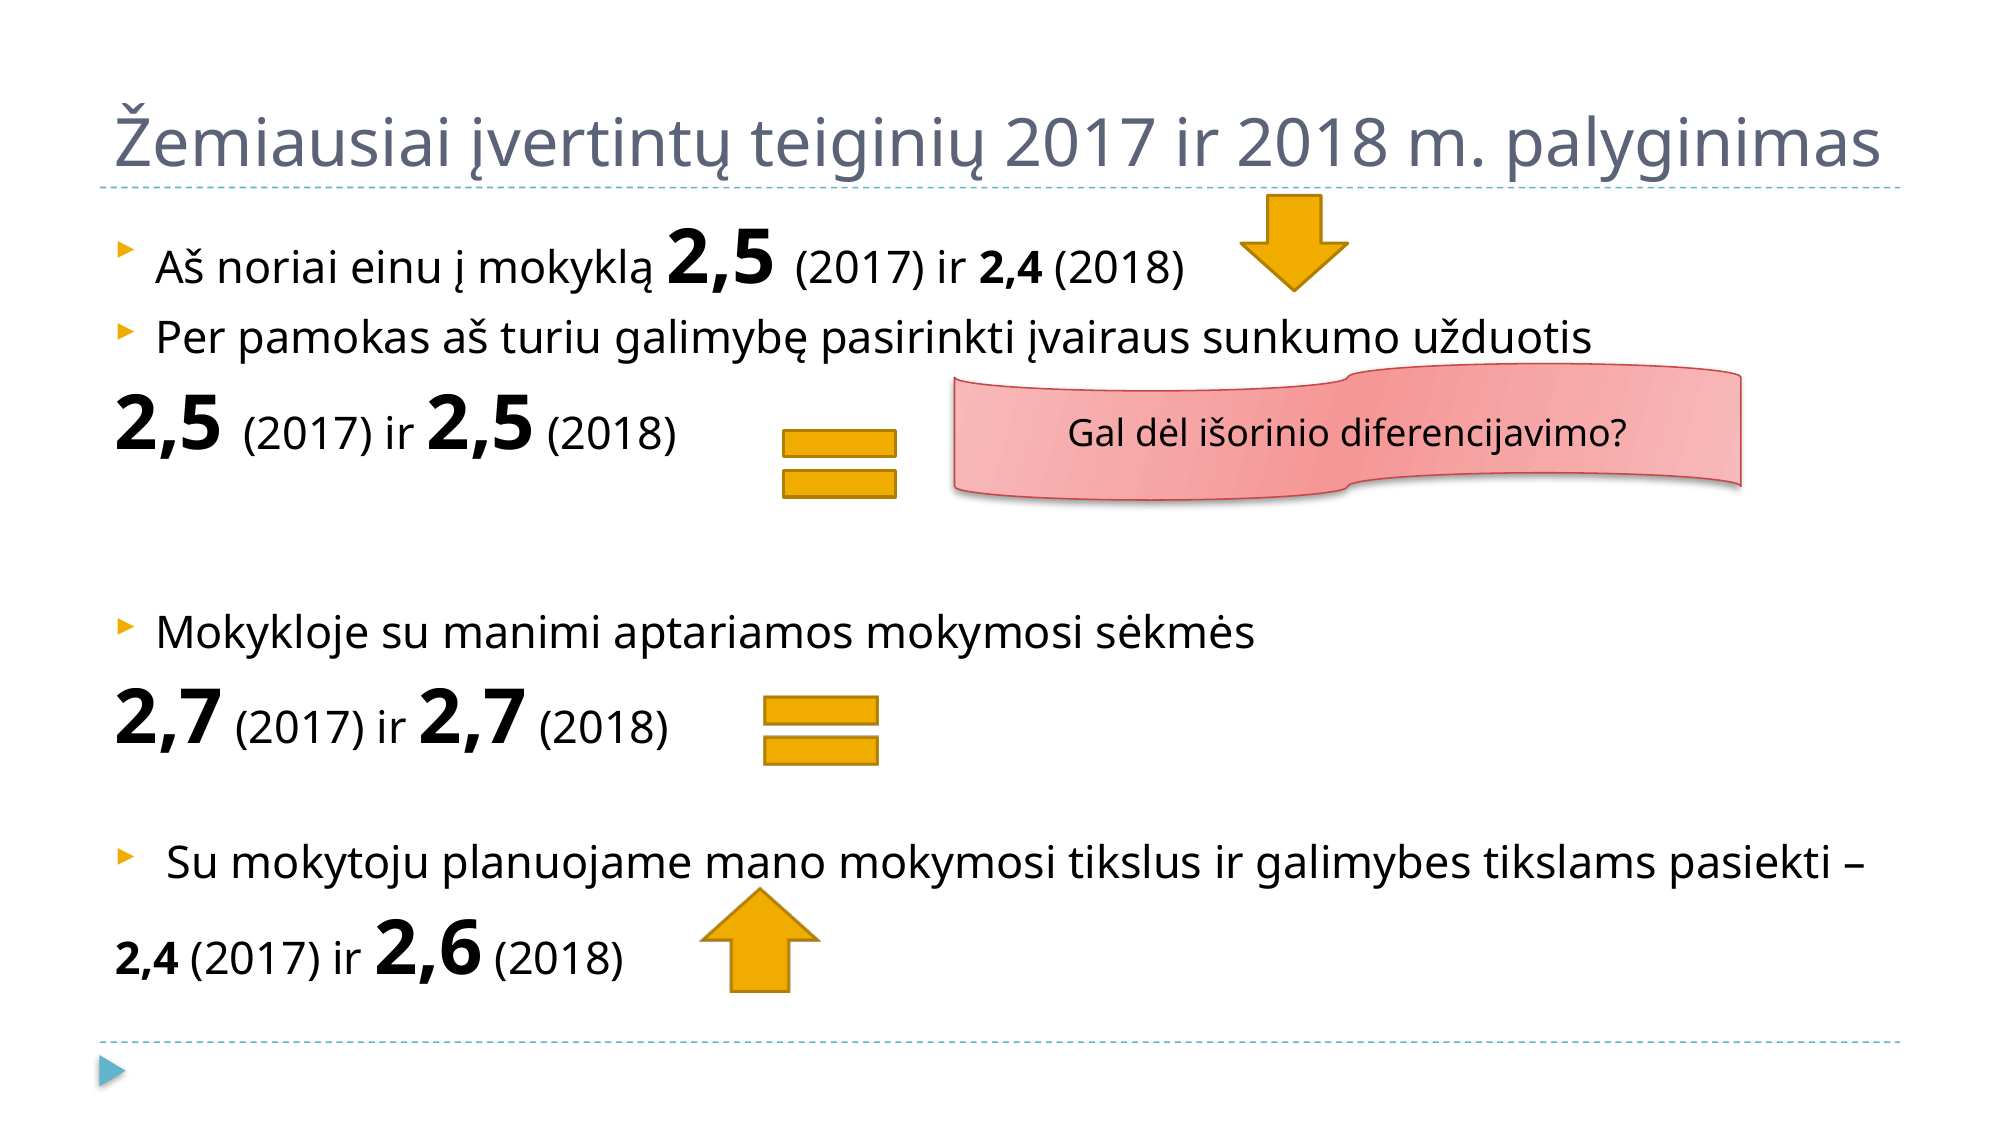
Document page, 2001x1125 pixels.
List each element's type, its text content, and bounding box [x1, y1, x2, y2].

title Žemiausiai įvertintų teiginių 2017 ir 2018 m. palyginimas [99, 24, 1900, 188]
picture [697, 886, 822, 994]
text_box [782, 469, 897, 499]
text_box Gal dėl išorinio diferencijavimo? [953, 362, 1742, 501]
text_box [1239, 193, 1350, 293]
text_box [782, 429, 897, 458]
picture [763, 694, 879, 766]
list Aš noriai einu į mokyklą 2,5 (2017) ir 2,4 (2018) Per pamokas aš turiu galimybę pasirinkti įvairaus sunkumo užduotis 2,5 (2017) ir 2,5 (2018) Mokykloje su manimi aptariamos mokymosi sėkmės 2,7 (2017) ir 2,7 (2018) Su mokytoju planuojame mano mokymosi tikslus ir galimybes tikslams pasiekti – 2,4 (2017) ir 2,6 (2018) [99, 200, 1900, 1010]
